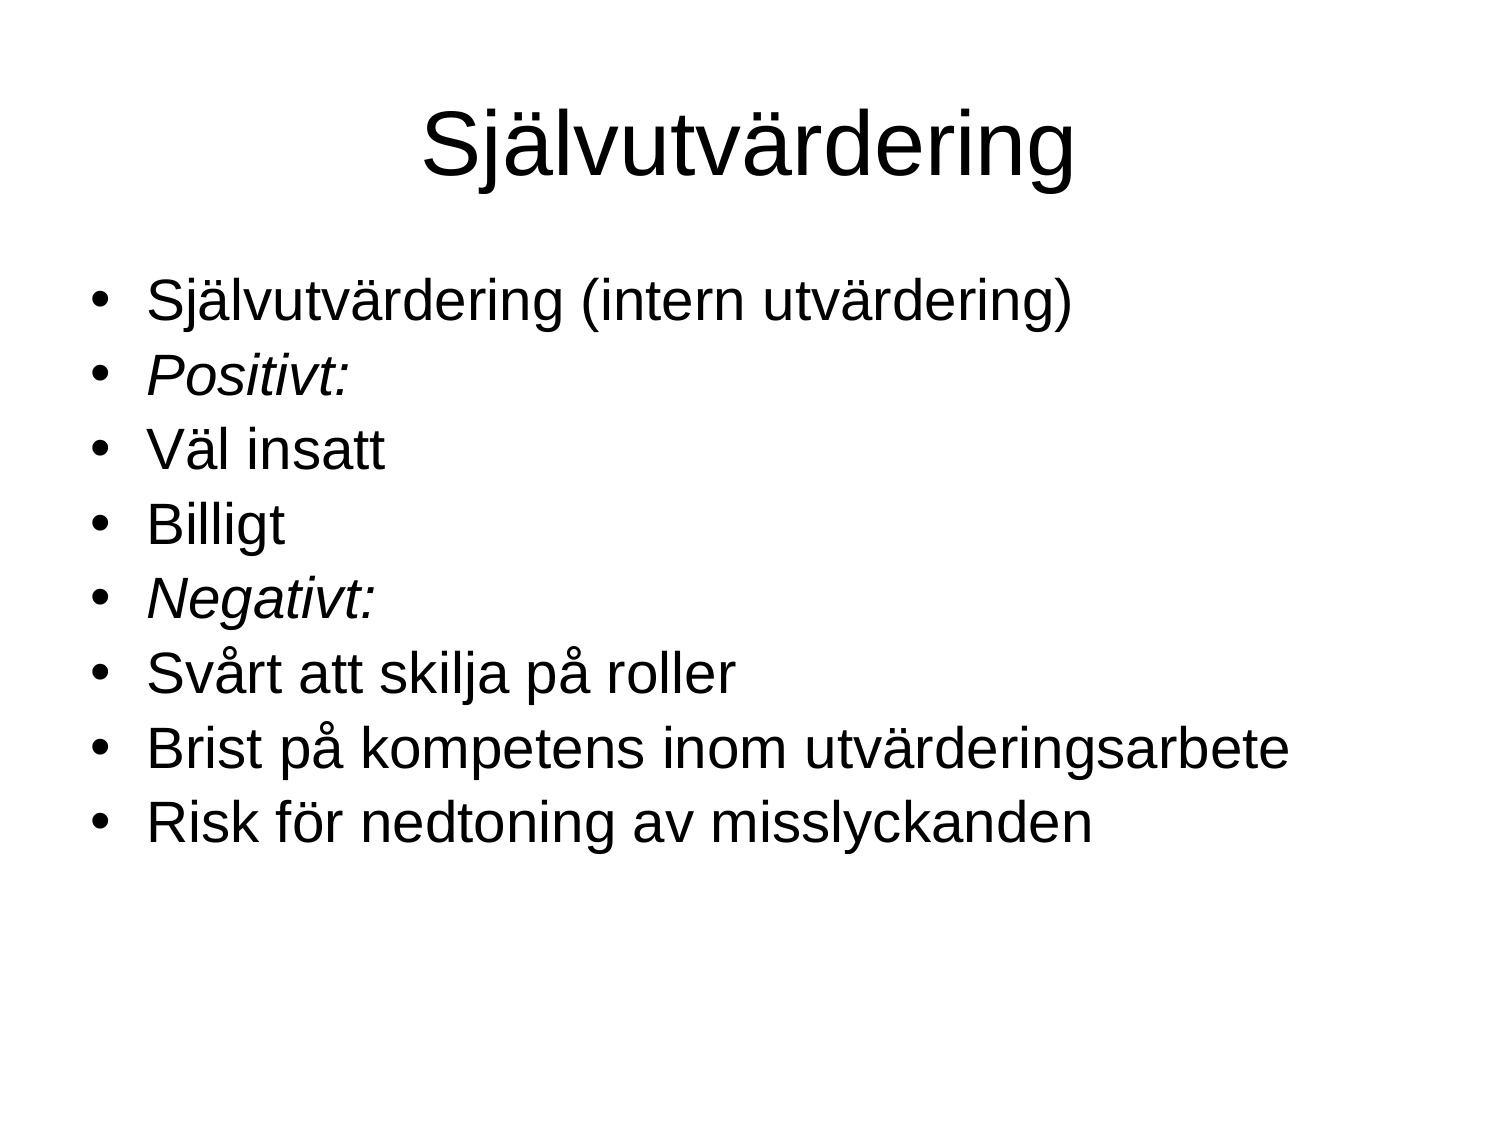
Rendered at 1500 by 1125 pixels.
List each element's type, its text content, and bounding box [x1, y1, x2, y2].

list Självutvärdering (intern utvärdering) Positivt: Väl insatt Billigt Negativt: Svårt att skilja på roller Brist på kompetens inom utvärderingsarbete Risk för nedtoning av misslyckanden [75, 262, 1425, 1005]
title Självutvärdering [75, 45, 1425, 233]
